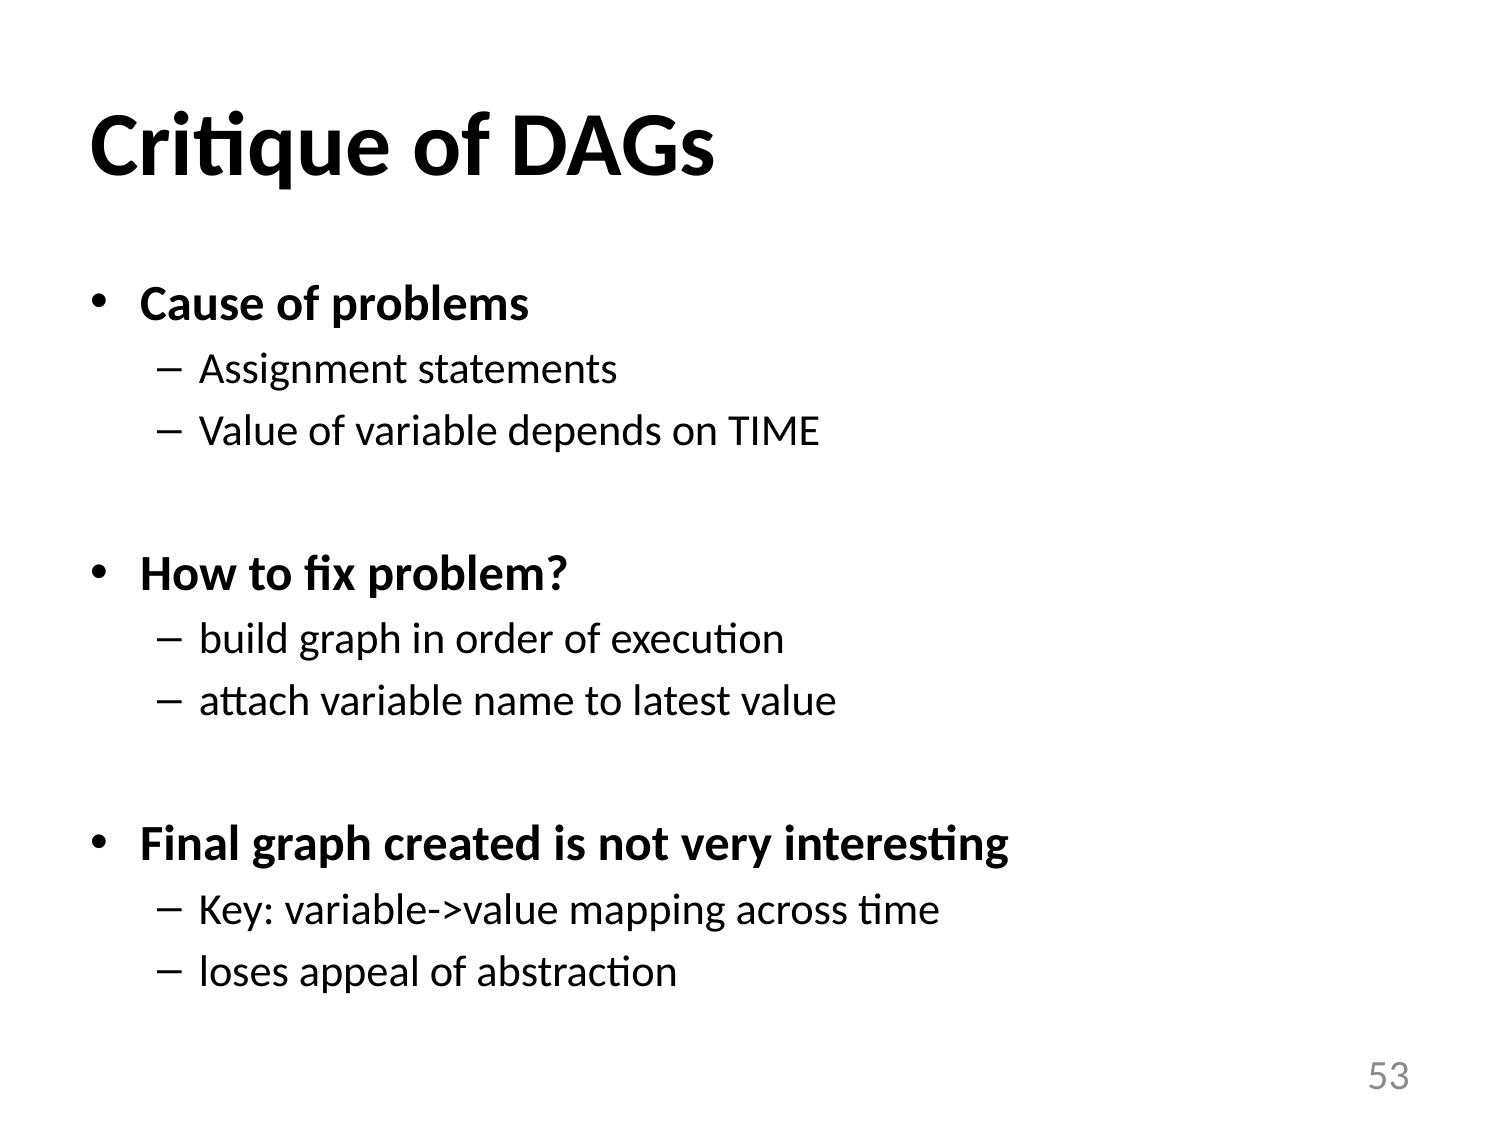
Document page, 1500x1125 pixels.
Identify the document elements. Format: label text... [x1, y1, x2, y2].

title Critique of DAGs [75, 45, 1425, 233]
list Cause of problems Assignment statements Value of variable depends on TIME How to fix problem? build graph in order of execution attach variable name to latest value Final graph created is not very interesting Key: variable->value mapping across time loses appeal of abstraction [75, 262, 1425, 1005]
slide_number 53 [1074, 1042, 1425, 1103]
